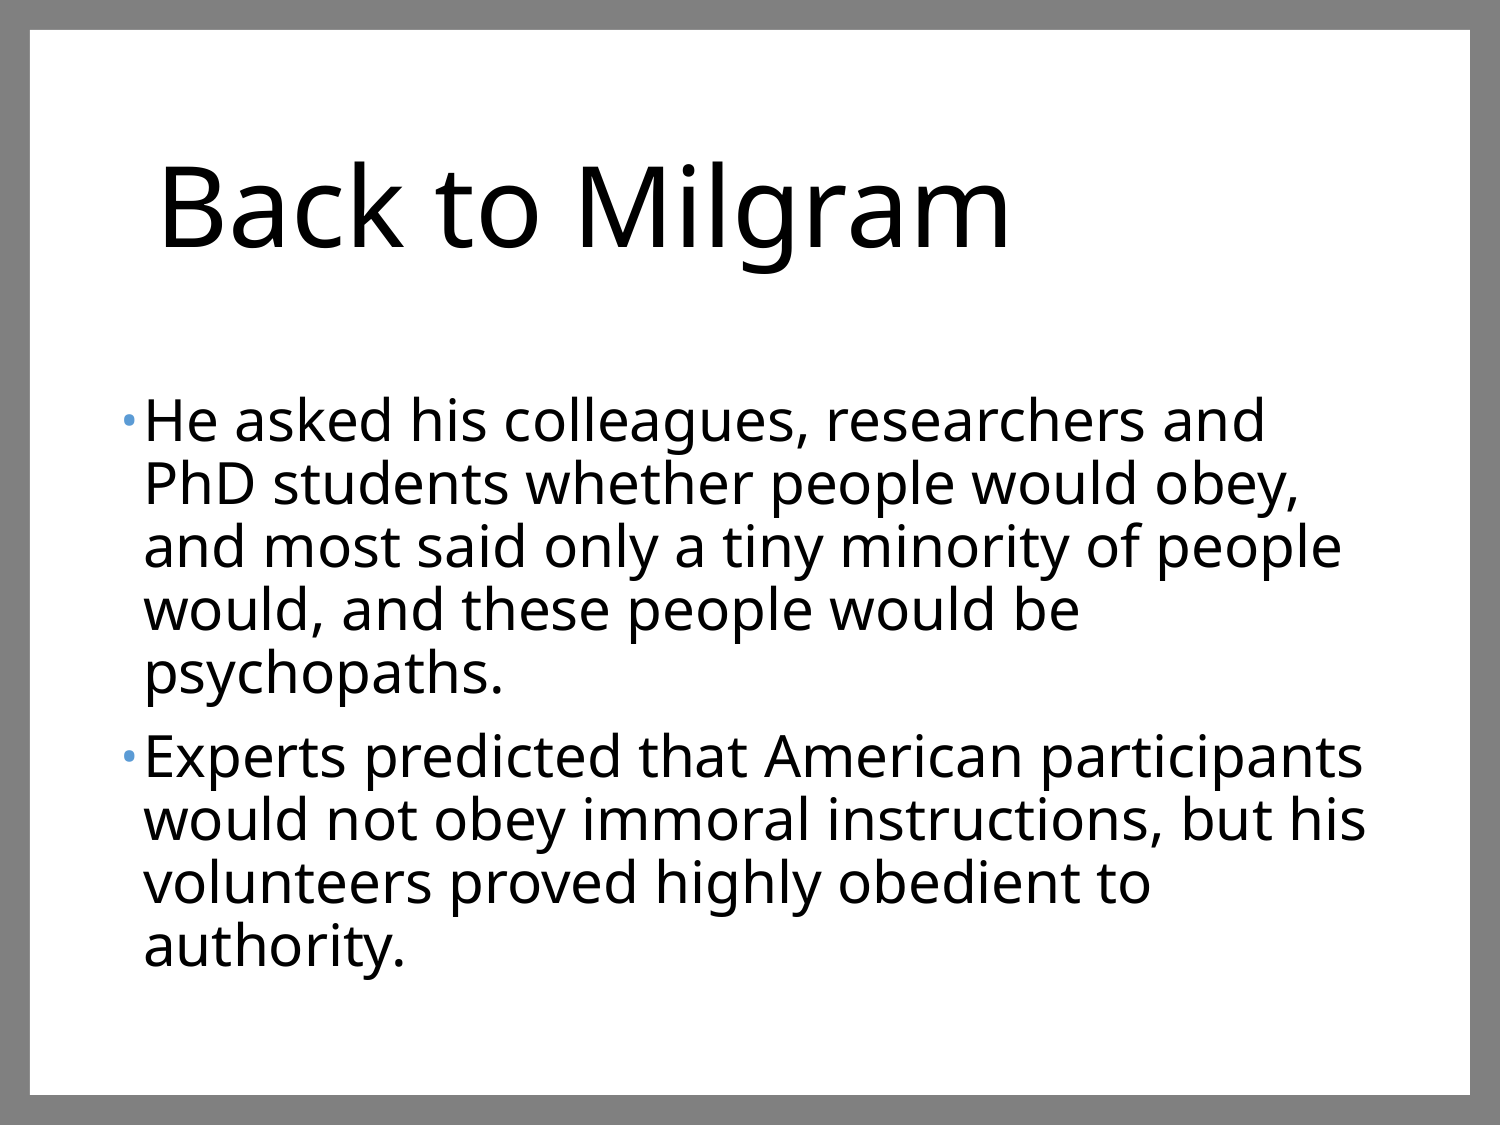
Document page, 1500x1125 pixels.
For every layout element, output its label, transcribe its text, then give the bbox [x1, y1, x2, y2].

title Back to Milgram [140, 99, 1356, 323]
list He asked his colleagues, researchers and PhD students whether people would obey, and most said only a tiny minority of people would, and these people would be psychopaths. Experts predicted that American participants would not obey immoral instructions, but his volunteers proved highly obedient to authority. [100, 383, 1400, 1002]
